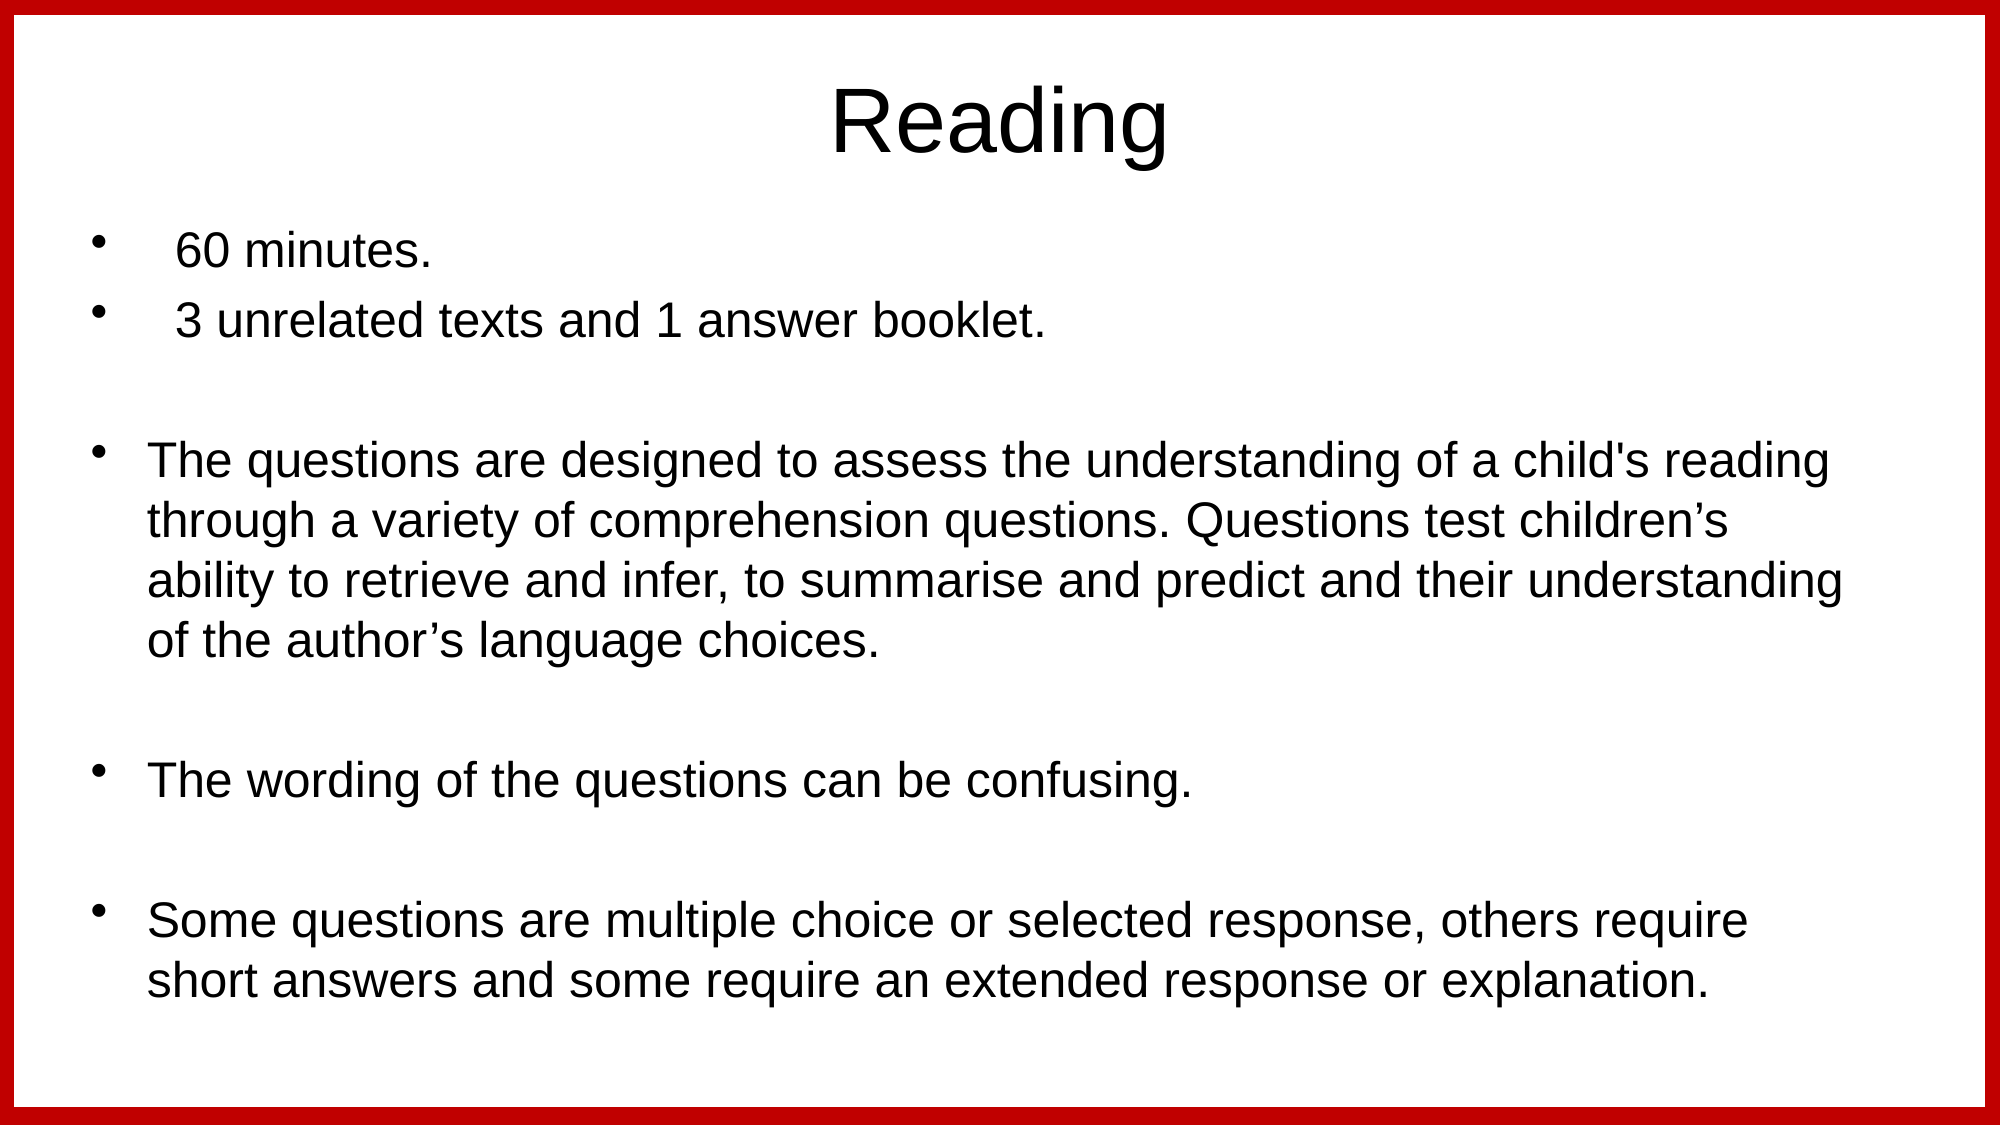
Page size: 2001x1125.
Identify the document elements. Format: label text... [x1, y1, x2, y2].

title Reading [99, 22, 1901, 211]
list 60 minutes. 3 unrelated texts and 1 answer booklet. The questions are designed to assess the understanding of a child's reading through a variety of comprehension questions. Questions test children’s ability to retrieve and infer, to summarise and predict and their understanding of the author’s language choices. The wording of the questions can be confusing. Some questions are multiple choice or selected response, others require short answers and some require an extended response or explanation. [75, 209, 1877, 953]
text_box [0, 0, 2000, 1125]
